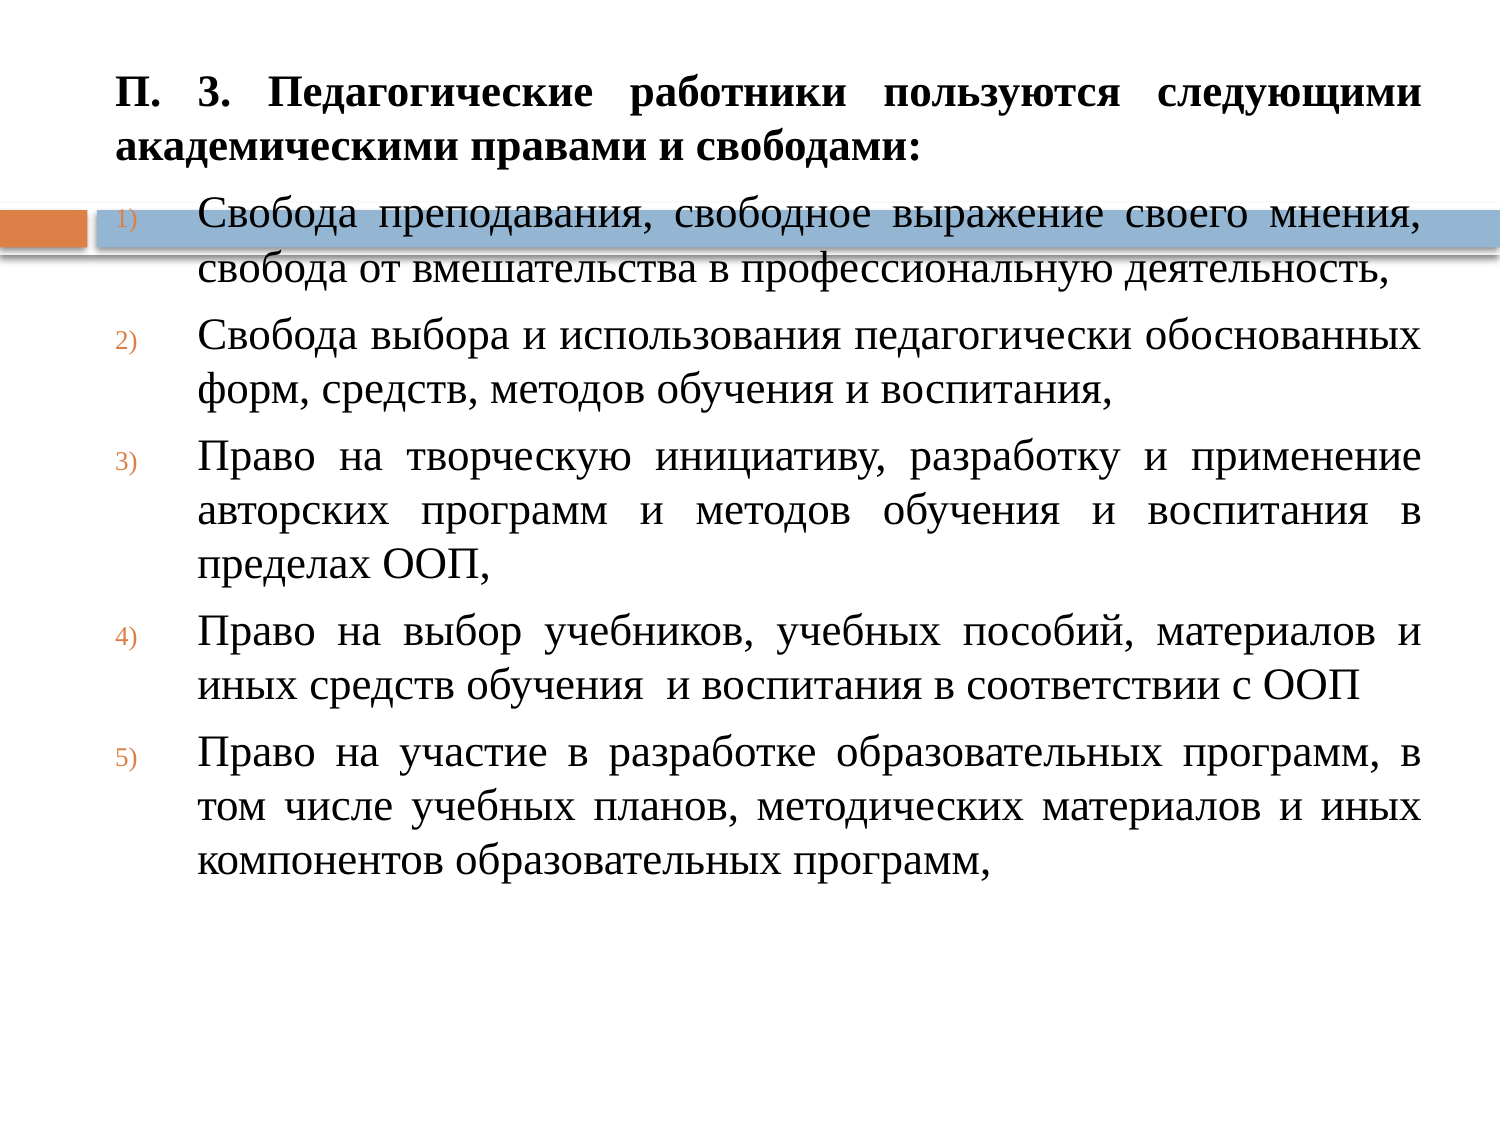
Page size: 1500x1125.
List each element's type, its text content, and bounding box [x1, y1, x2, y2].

list П. 3. Педагогические работники пользуются следующими академическими правами и свободами: Свобода преподавания, свободное выражение своего мнения, свобода от вмешательства в профессиональную деятельность, Свобода выбора и использования педагогически обоснованных форм, средств, методов обучения и воспитания, Право на творческую инициативу, разработку и применение авторских программ и методов обучения и воспитания в пределах ООП, Право на выбор учебников, учебных пособий, материалов и иных средств обучения и воспитания в соответствии с ООП Право на участие в разработке образовательных программ, в том числе учебных планов, методических материалов и иных компонентов образовательных программ, [100, 54, 1438, 1000]
